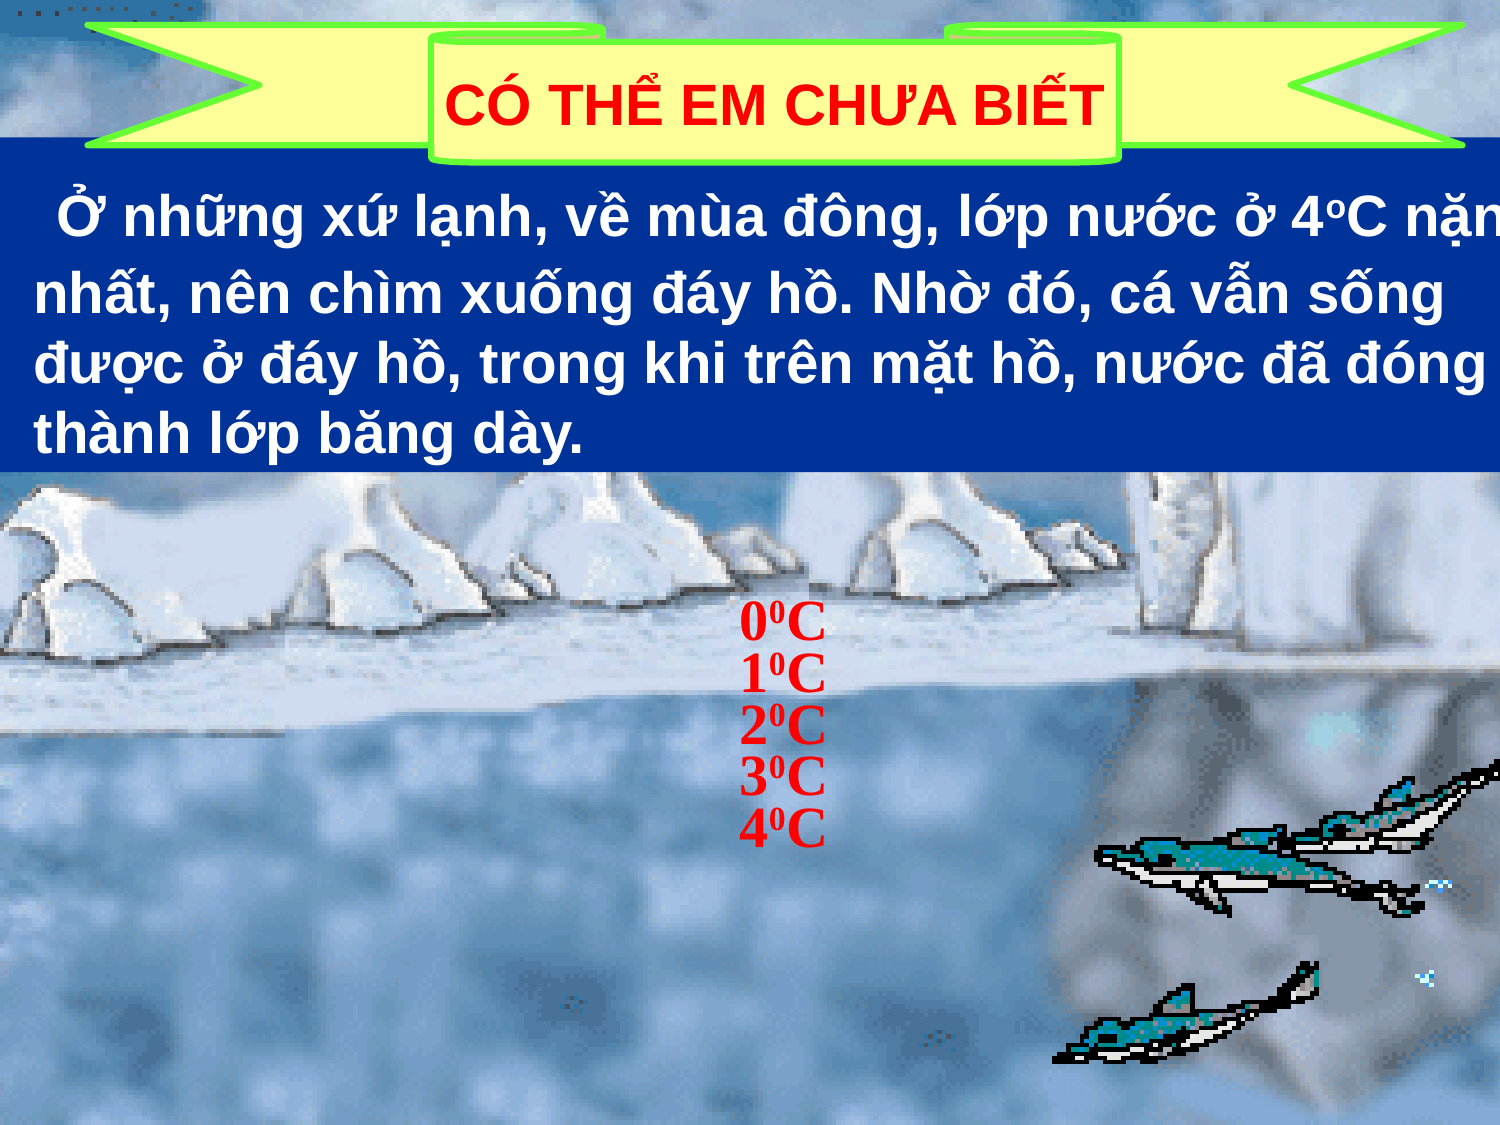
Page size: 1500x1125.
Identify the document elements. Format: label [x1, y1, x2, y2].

text_box [724, 574, 1063, 868]
picture [0, 0, 1500, 1125]
